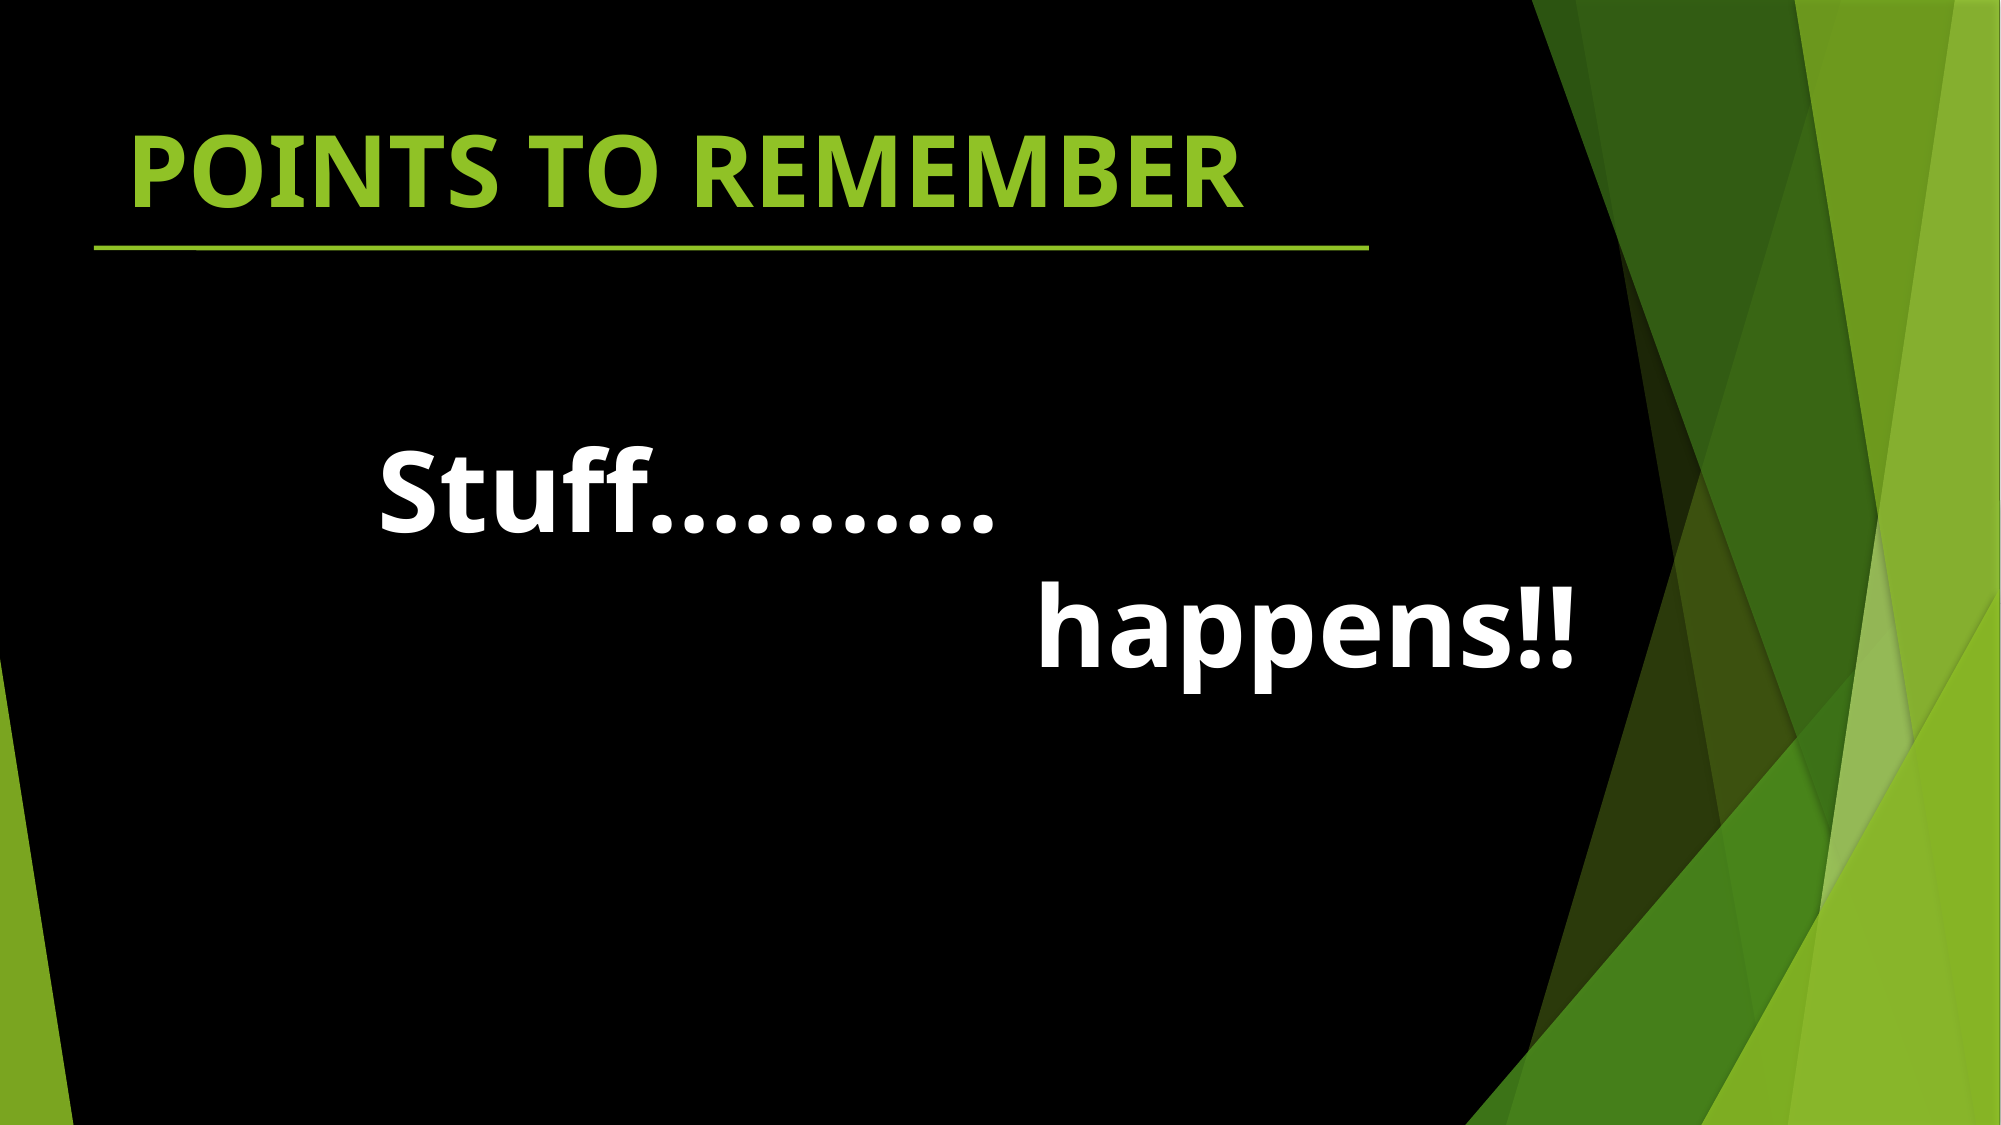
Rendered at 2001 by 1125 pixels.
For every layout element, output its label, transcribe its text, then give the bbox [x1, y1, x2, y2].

title POINTS TO REMEMBER [111, 99, 1522, 317]
list Stuff……….. happens!! [362, 412, 1638, 1088]
